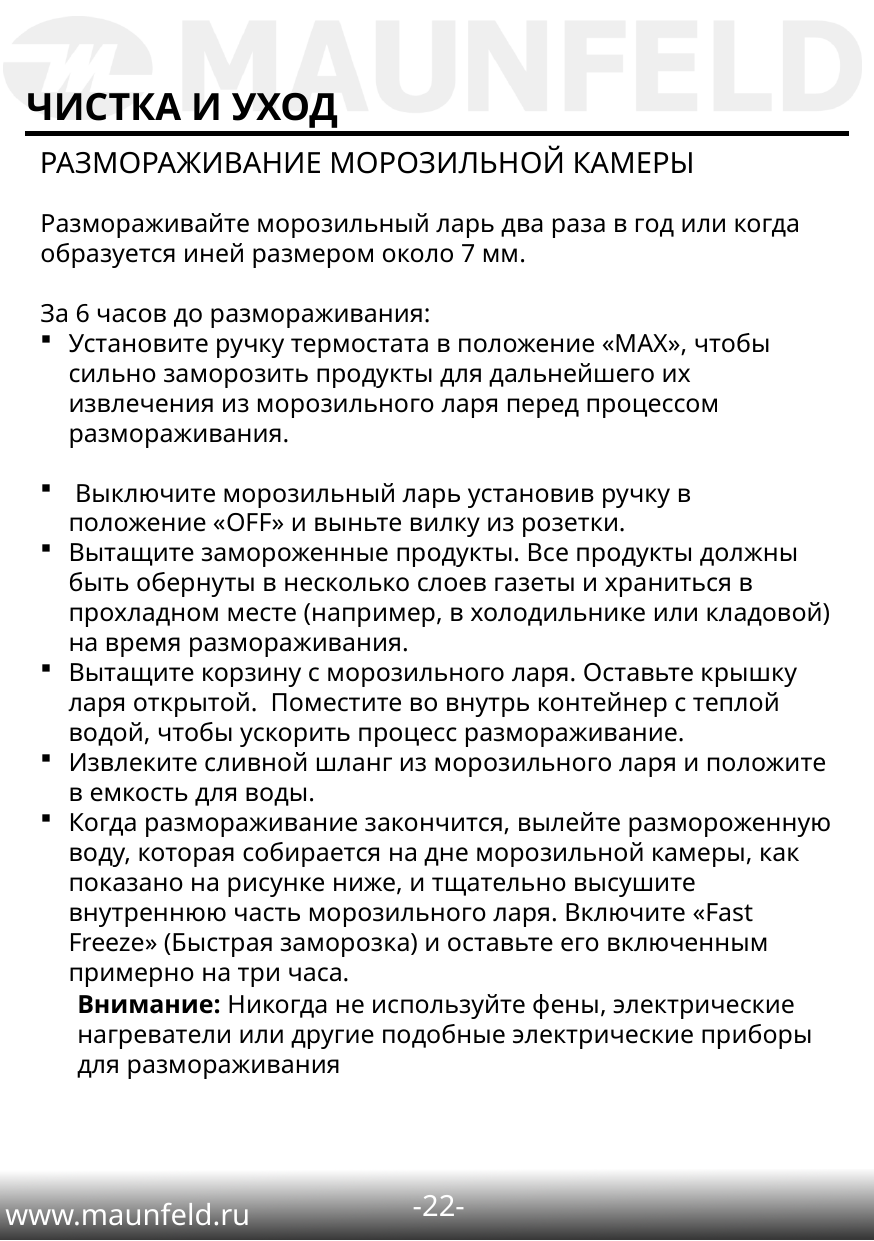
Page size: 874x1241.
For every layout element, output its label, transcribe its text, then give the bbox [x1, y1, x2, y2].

text_box РАЗМОРАЖИВАНИЕ МОРОЗИЛЬНОЙ КАМЕРЫ [25, 136, 718, 187]
picture [0, 1169, 874, 1241]
text_box Внимание: Никогда не используйте фены, электрические нагреватели или другие подобные электрические приборы для размораживания [62, 980, 838, 1086]
text_box Размораживайте морозильный ларь два раза в год или когда образуется иней размером около 7 мм. За 6 часов до размораживания: Установите ручку термостата в положение «MAX», чтобы сильно заморозить продукты для дальнейшего их извлечения из морозильного ларя перед процессом размораживания. Выключите морозильный ларь установив ручку в положение «OFF» и выньте вилку из розетки. Вытащите замороженные продукты. Все продукты должны быть обернуты в несколько слоев газеты и храниться в прохладном месте (например, в холодильнике или кладовой) на время размораживания. Вытащите корзину с морозильного ларя. Оставьте крышку ларя открытой. Поместите во внутрь контейнер с теплой водой, чтобы ускорить процесс размораживание. Извлеките сливной шланг из морозильного ларя и положите в емкость для воды. Когда размораживание закончится, вылейте размороженную воду, которая собирается на дне морозильной камеры, как показано на рисунке ниже, и тщательно высушите внутреннюю часть морозильного ларя. Включите «Fast Freeze» (Быстрая заморозка) и оставьте его включенным примерно на три часа. [25, 200, 849, 994]
text_box ЧИСТКА И УХОД [11, 120, 354, 135]
picture [3, 16, 862, 120]
